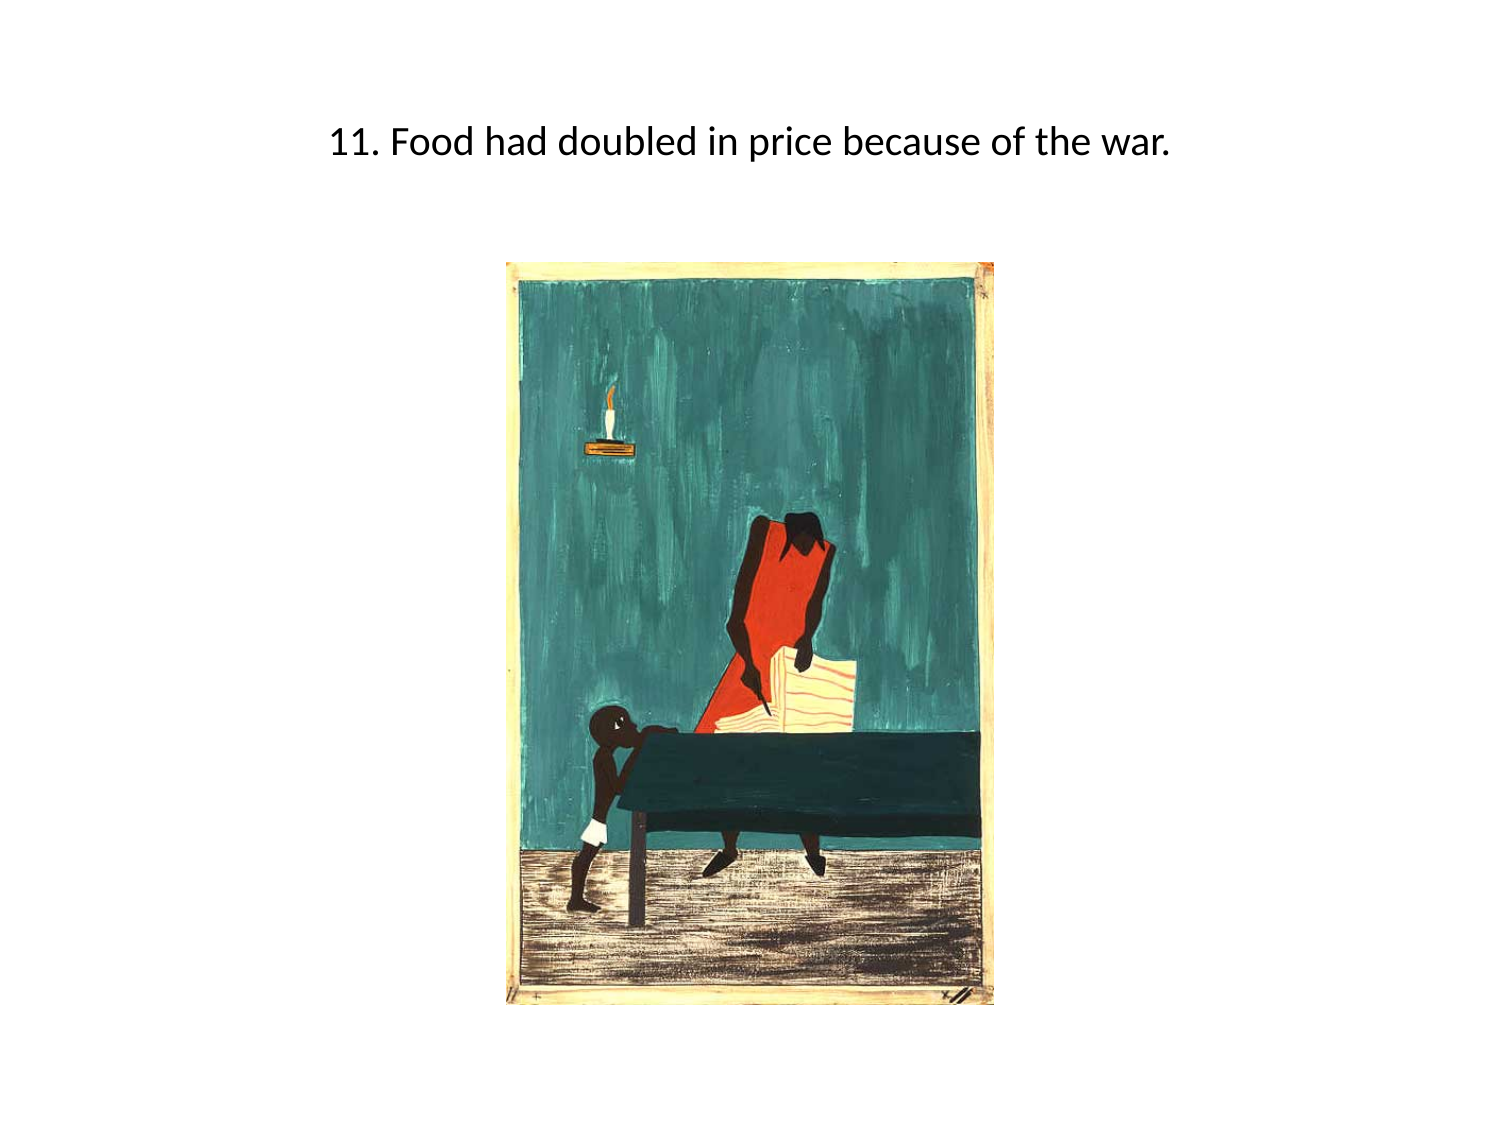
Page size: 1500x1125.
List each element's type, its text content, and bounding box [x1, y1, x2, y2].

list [74, 262, 1426, 1006]
title 11. Food had doubled in price because of the war. [75, 45, 1425, 233]
